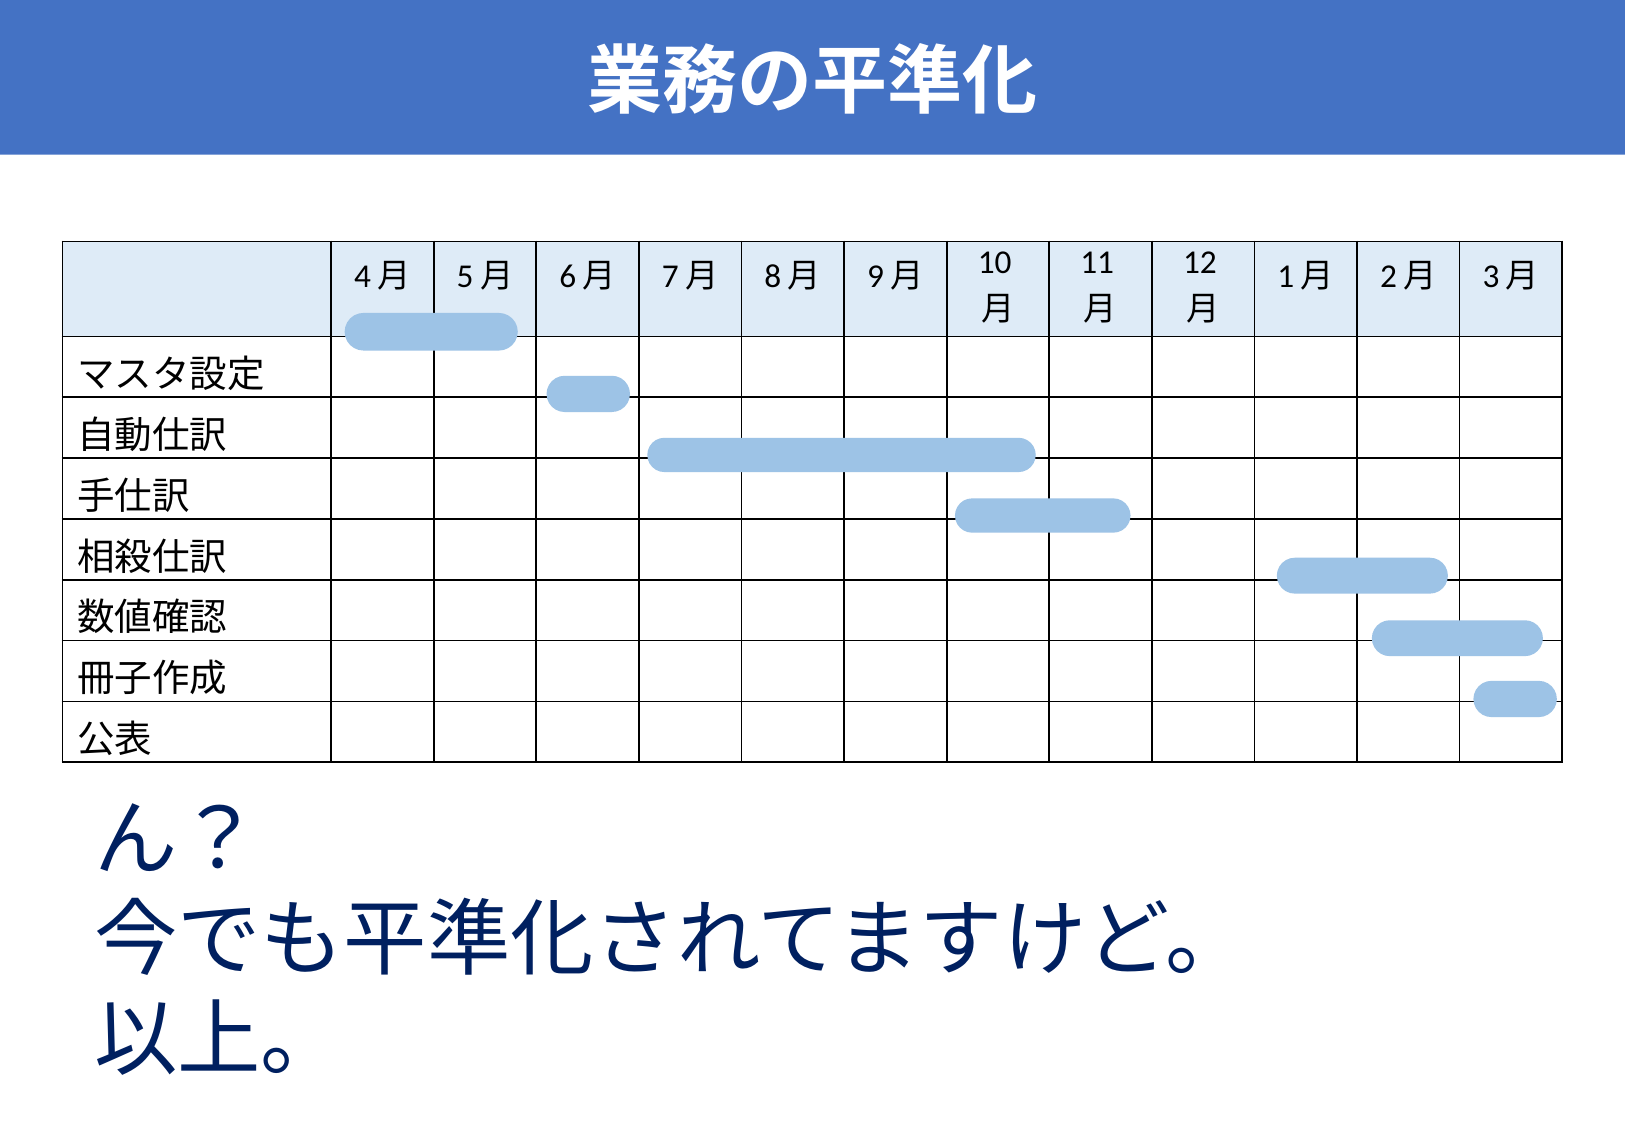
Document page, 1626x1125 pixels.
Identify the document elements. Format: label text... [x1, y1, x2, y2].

text_box [343, 311, 519, 352]
text_box [1275, 556, 1449, 595]
text_box [545, 374, 632, 414]
table_cell [1358, 398, 1459, 457]
table_header 2月 [1358, 242, 1459, 336]
table_cell [1153, 702, 1254, 761]
table_cell [640, 398, 741, 457]
table_header 8月 [742, 242, 843, 336]
table_cell [1153, 520, 1254, 579]
table_cell [1460, 459, 1561, 518]
table_cell [332, 459, 433, 518]
table_cell [845, 702, 946, 761]
table_cell [640, 581, 741, 640]
table_cell [435, 641, 535, 701]
table_cell [537, 398, 638, 457]
table_header 9月 [845, 242, 946, 336]
table_header 3月 [1460, 242, 1561, 336]
table_cell [742, 641, 843, 701]
table_cell 手仕訳 [63, 459, 330, 518]
table_header 1月 [1255, 242, 1356, 336]
table_cell [1153, 459, 1254, 518]
table_cell [435, 520, 535, 579]
table_cell [845, 337, 946, 396]
table_cell [742, 520, 843, 579]
table_cell [1358, 702, 1459, 761]
table_cell [1358, 641, 1459, 701]
table_cell [845, 581, 946, 640]
table_cell [537, 337, 638, 396]
table_cell 自動仕訳 [63, 398, 330, 457]
table_cell [1050, 459, 1151, 518]
table_cell [1460, 337, 1561, 396]
table_cell [1460, 520, 1561, 579]
table_cell [537, 459, 638, 518]
table_cell [332, 641, 433, 701]
table_cell 数値確認 [63, 581, 330, 640]
table_cell [435, 337, 535, 396]
table_cell [332, 581, 433, 640]
table_header 11月 [1050, 242, 1151, 336]
table_cell [742, 474, 843, 518]
table_cell [640, 337, 741, 396]
table_cell [1255, 581, 1356, 640]
table_cell [742, 581, 843, 640]
table_cell [845, 398, 946, 436]
table_cell 相殺仕訳 [63, 520, 330, 579]
table_cell [742, 702, 843, 761]
table_cell [1460, 398, 1561, 457]
table_cell [640, 459, 741, 518]
table_cell [537, 581, 638, 640]
table_cell [948, 702, 1048, 761]
table_cell [1255, 520, 1356, 579]
table_cell [435, 398, 535, 457]
table_cell [1050, 398, 1151, 457]
table_cell [435, 702, 535, 761]
table_cell [845, 520, 946, 579]
table_cell [948, 337, 1048, 396]
table_cell [1153, 337, 1254, 396]
table_cell 公表 [63, 702, 330, 761]
table_cell [1153, 581, 1254, 640]
table_cell [332, 337, 433, 396]
text_box [646, 436, 1037, 474]
table_header [63, 242, 330, 336]
table_cell [1460, 641, 1561, 701]
table_cell [1358, 520, 1459, 579]
table_cell [948, 581, 1048, 640]
table_cell [1460, 702, 1561, 761]
table_cell 冊子作成 [63, 641, 330, 701]
table_cell [332, 702, 433, 761]
table_cell [435, 459, 535, 518]
table_cell [1255, 398, 1356, 457]
table_cell [1255, 337, 1356, 396]
table_header 5月 [435, 242, 535, 336]
table_cell マスタ設定 [63, 337, 330, 396]
table_cell [948, 398, 1048, 457]
table_cell [845, 474, 946, 518]
table_cell [1050, 581, 1151, 640]
table_header 4月 [332, 242, 433, 336]
text_box [1472, 679, 1558, 719]
table_cell [537, 702, 638, 761]
table_cell [948, 459, 1048, 518]
table_cell [332, 398, 433, 457]
text_box [1370, 619, 1544, 658]
table_cell [1050, 520, 1151, 579]
table_cell [948, 641, 1048, 701]
table_cell [1255, 702, 1356, 761]
table_cell [1153, 398, 1254, 457]
table_cell [742, 398, 843, 436]
table_cell [742, 337, 843, 396]
table_cell [640, 641, 741, 701]
table_cell [1460, 581, 1561, 640]
table_cell [1255, 641, 1356, 701]
table_cell [537, 641, 638, 701]
table_header 7月 [640, 242, 741, 336]
table_cell [640, 520, 741, 579]
text_box [953, 497, 1132, 534]
table_cell [1255, 459, 1356, 518]
table_cell [1050, 702, 1151, 761]
table_cell [332, 520, 433, 579]
table_header 12月 [1153, 242, 1254, 336]
table_cell [845, 641, 946, 701]
table_cell [1153, 641, 1254, 701]
table_cell [435, 581, 535, 640]
table_header 10月 [948, 242, 1048, 336]
text_box ん？ 今でも平準化されてますけど。 以上。 [79, 777, 1474, 1093]
table_header 6月 [537, 242, 638, 336]
table_cell [537, 520, 638, 579]
table_cell [1050, 337, 1151, 396]
table_cell [1358, 337, 1459, 396]
table_cell [640, 702, 741, 761]
table_cell [948, 520, 1048, 579]
table_cell [1358, 459, 1459, 518]
text_box 業務の平準化 [0, 0, 1625, 156]
table_cell [1050, 641, 1151, 701]
table_cell [1358, 581, 1459, 640]
